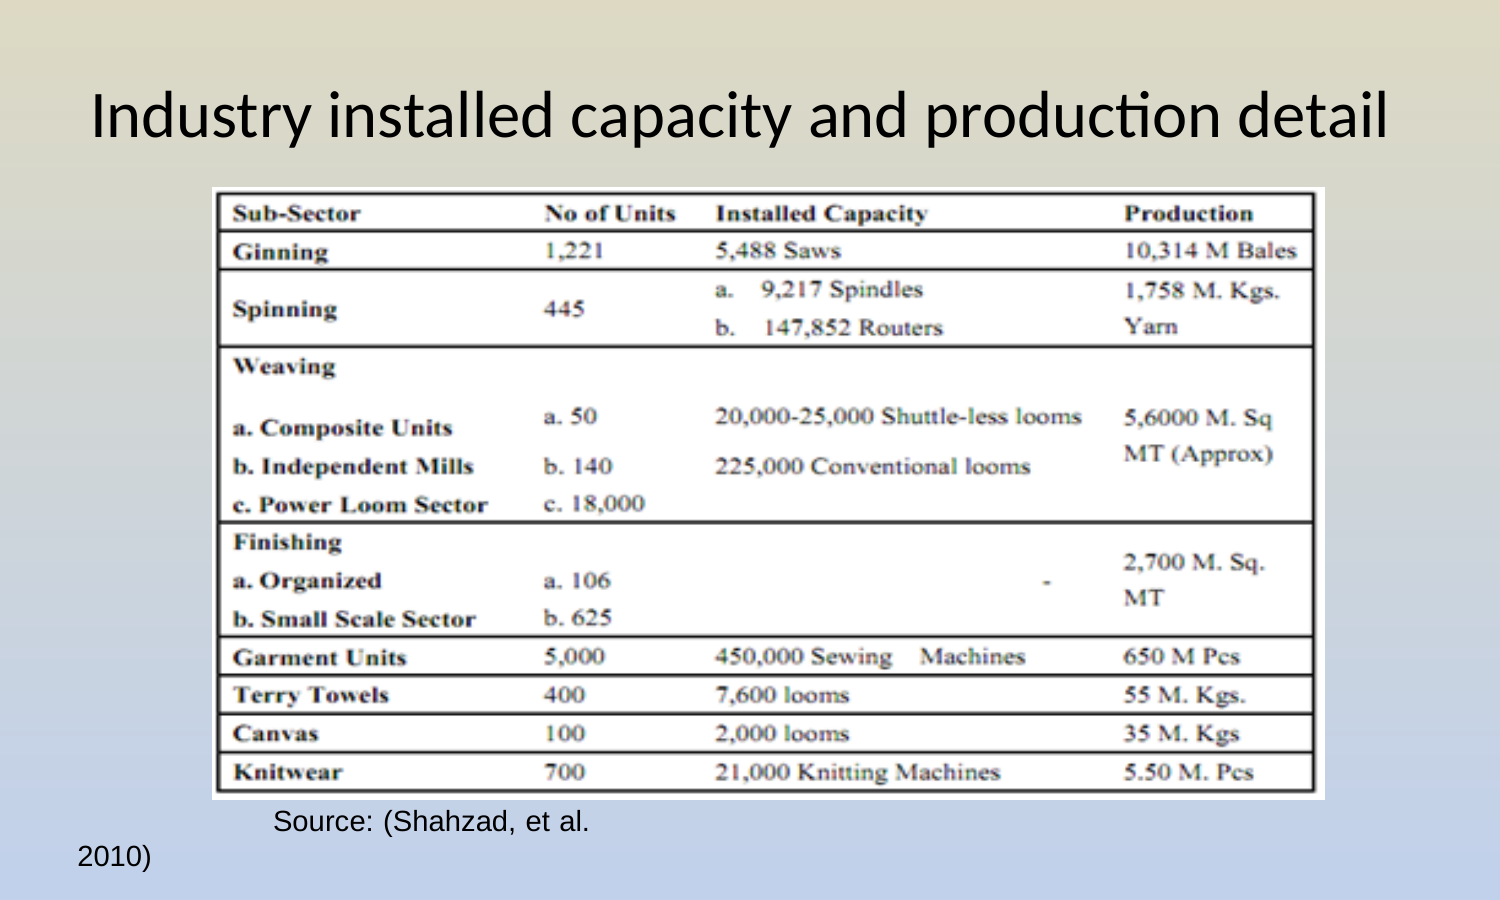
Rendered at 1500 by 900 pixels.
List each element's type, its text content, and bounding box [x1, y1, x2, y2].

title Industry installed capacity and production detail [74, 35, 1426, 187]
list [212, 187, 1326, 801]
text_box Source: (Shahzad, et al. 2010) [62, 812, 606, 863]
